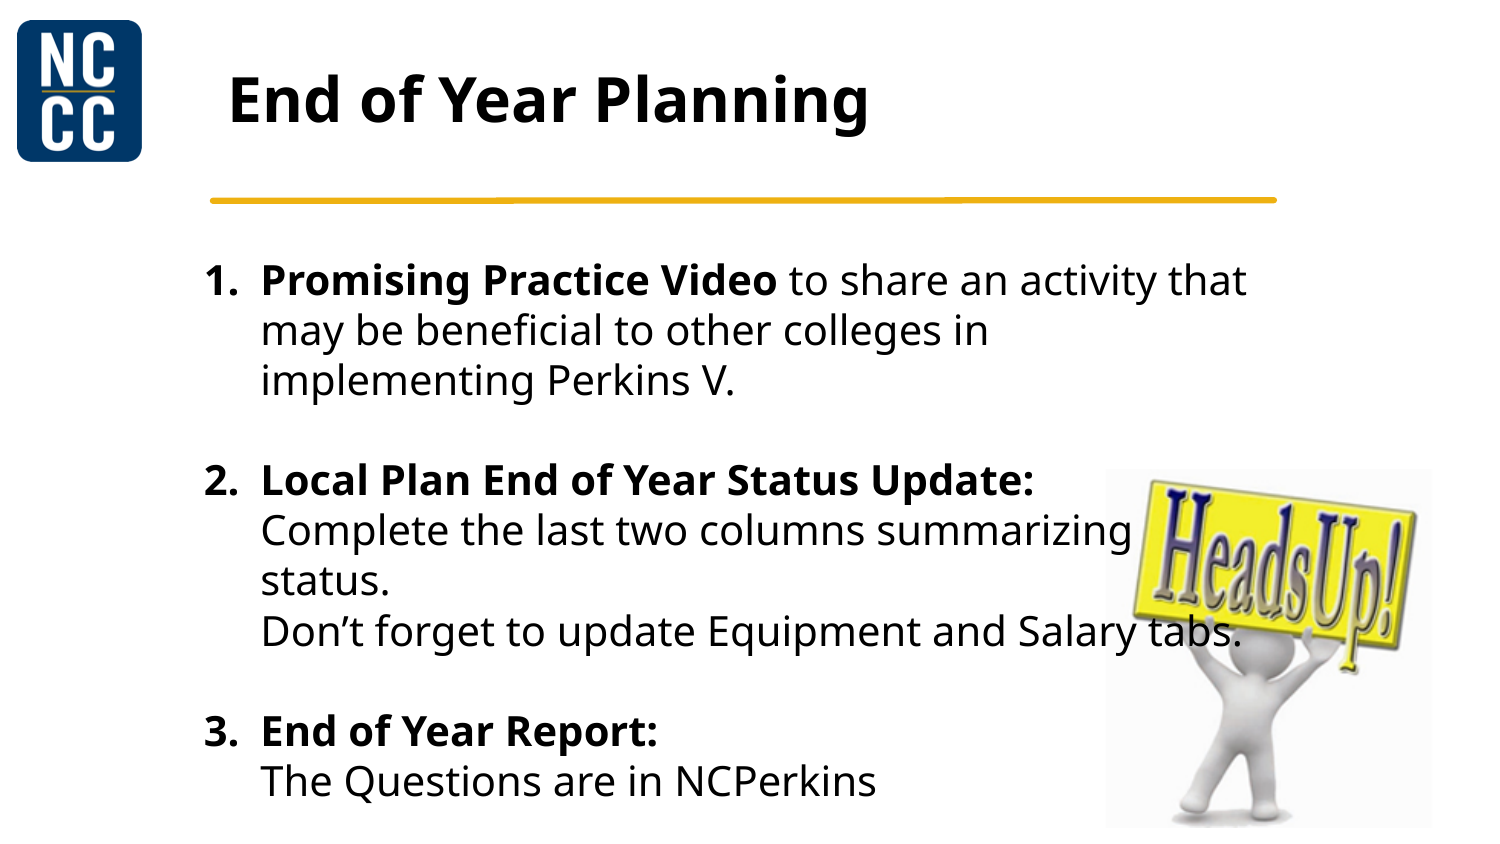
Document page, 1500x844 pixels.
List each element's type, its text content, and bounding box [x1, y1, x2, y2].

picture [17, 20, 142, 162]
title End of Year Planning [212, 20, 1421, 184]
picture [1036, 469, 1495, 828]
text_box Promising Practice Video to share an activity that may be beneficial to other colleges in implementing Perkins V. Local Plan End of Year Status Update: Complete the last two columns summarizing status. Don’t forget to update Equipment and Salary tabs. End of Year Report: The Questions are in NCPerkins [114, 246, 1280, 812]
